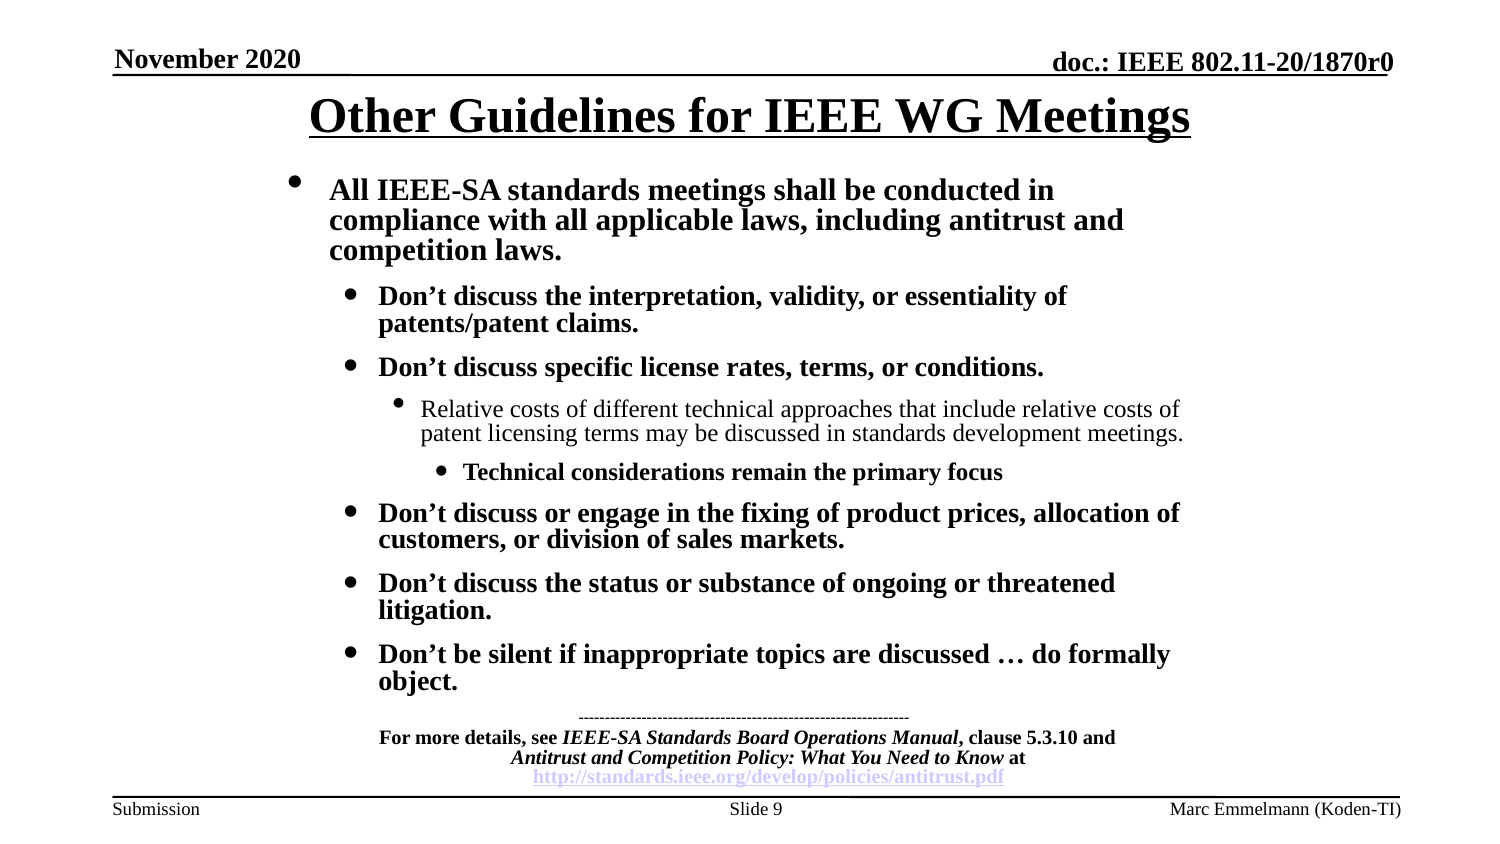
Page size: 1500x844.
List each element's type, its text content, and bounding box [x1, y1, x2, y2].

list All IEEE-SA standards meetings shall be conducted in compliance with all applicable laws, including antitrust and competition laws. Don’t discuss the interpretation, validity, or essentiality of patents/patent claims. Don’t discuss specific license rates, terms, or conditions. Relative costs of different technical approaches that include relative costs of patent licensing terms may be discussed in standards development meetings. Technical considerations remain the primary focus Don’t discuss or engage in the fixing of product prices, allocation of customers, or division of sales markets. Don’t discuss the status or substance of ongoing or threatened litigation. Don’t be silent if inappropriate topics are discussed … do formally object. --------------------------------------------------------------- For more details, see IEEE-SA Standards Board Operations Manual, clause 5.3.10 and Antitrust and Competition Policy: What You Need to Know at http://standards.ieee.org/develop/policies/antitrust.pdf [271, 168, 1229, 676]
title Other Guidelines for IEEE WG Meetings [271, 46, 1229, 168]
slide_number Slide 9 [712, 796, 800, 842]
footer Marc Emmelmann (Koden-TI) [878, 796, 1402, 820]
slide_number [114, 40, 423, 75]
